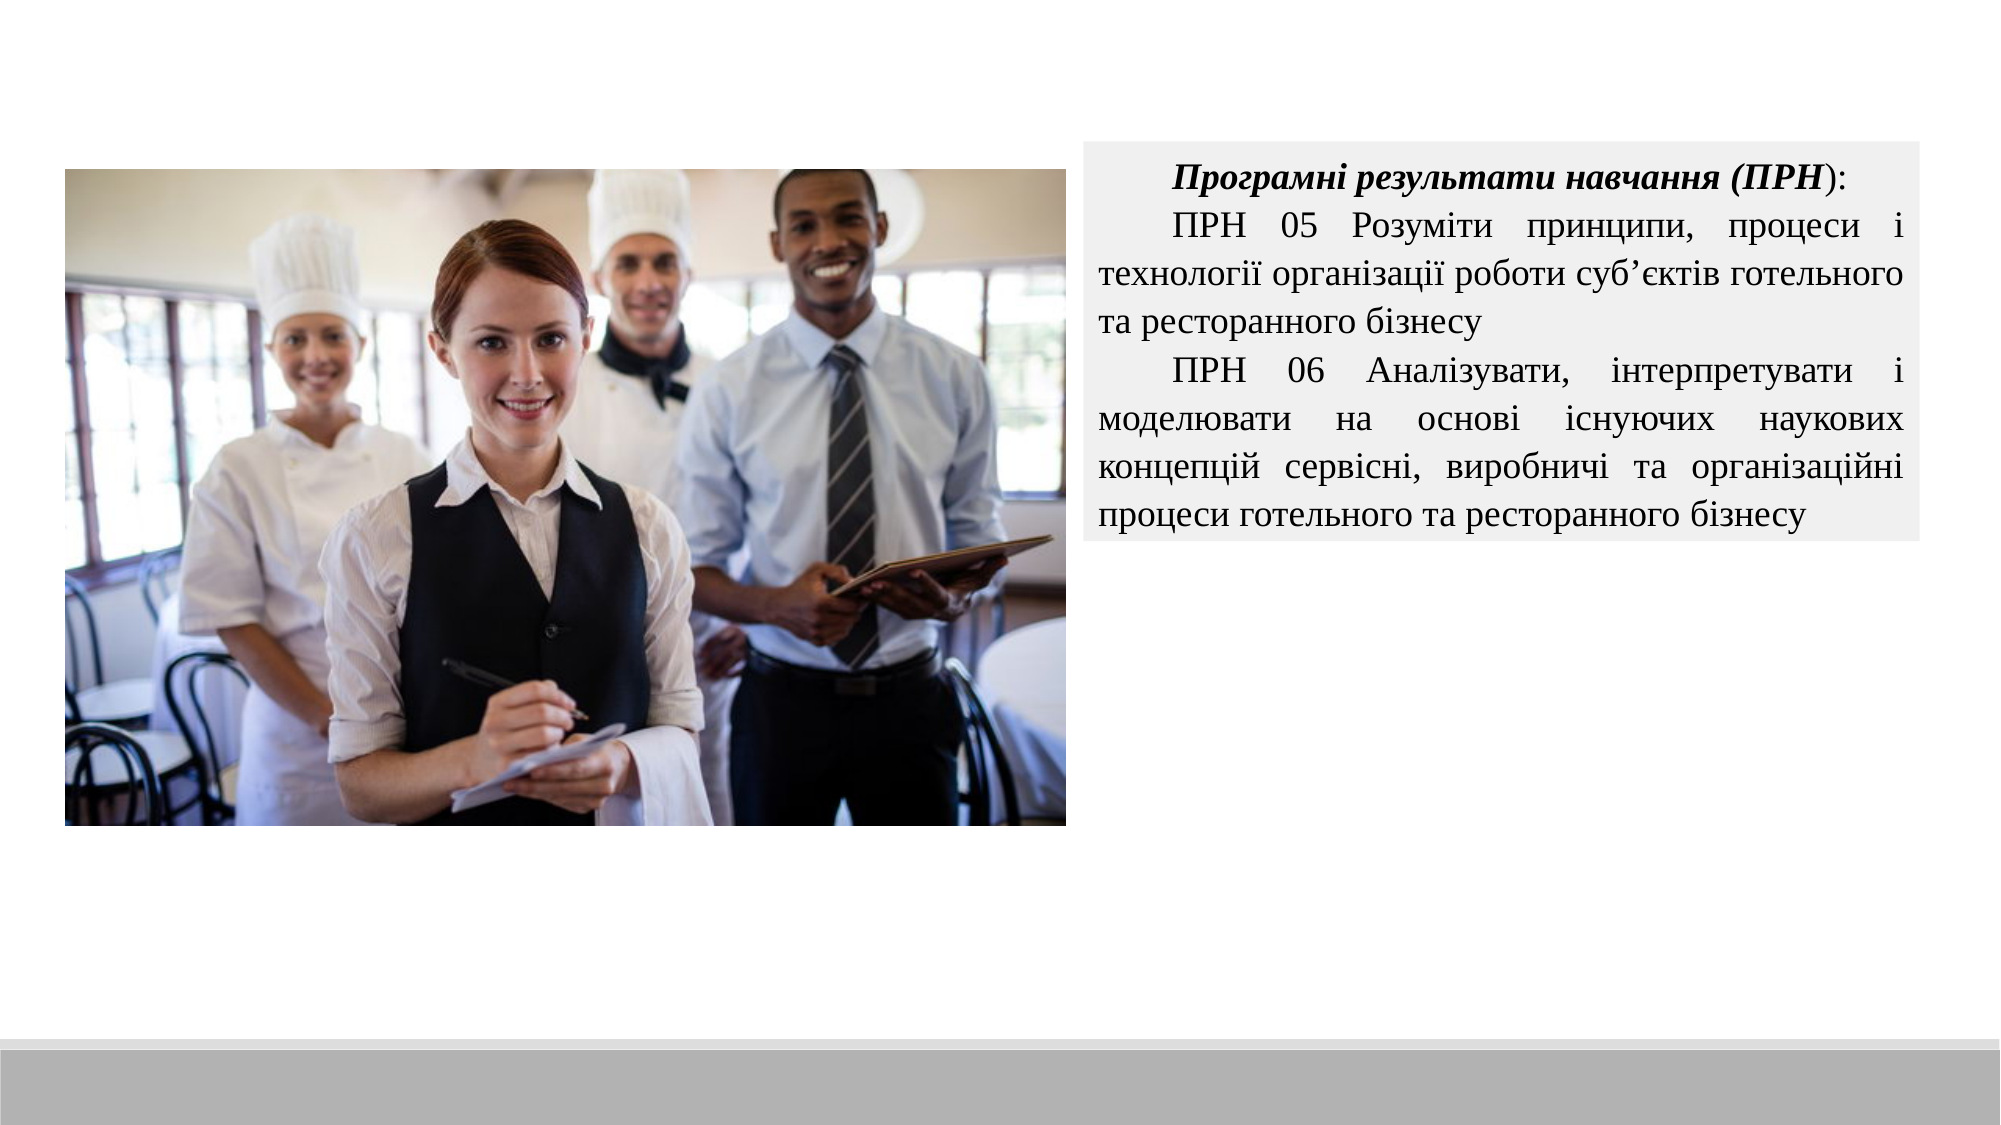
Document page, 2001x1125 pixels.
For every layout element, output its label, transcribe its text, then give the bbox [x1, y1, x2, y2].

picture [64, 168, 1066, 827]
text_box Програмні результати навчання (ПРН): ПРН 05 Розуміти принципи, процеси і технології організації роботи суб’єктів готельного та ресторанного бізнесу ПРН 06 Аналізувати, інтерпретувати і моделювати на основі існуючих наукових концепцій сервісні, виробничі та організаційні процеси готельного та ресторанного бізнесу [1083, 141, 1920, 542]
text_box [1864, 438, 1895, 543]
